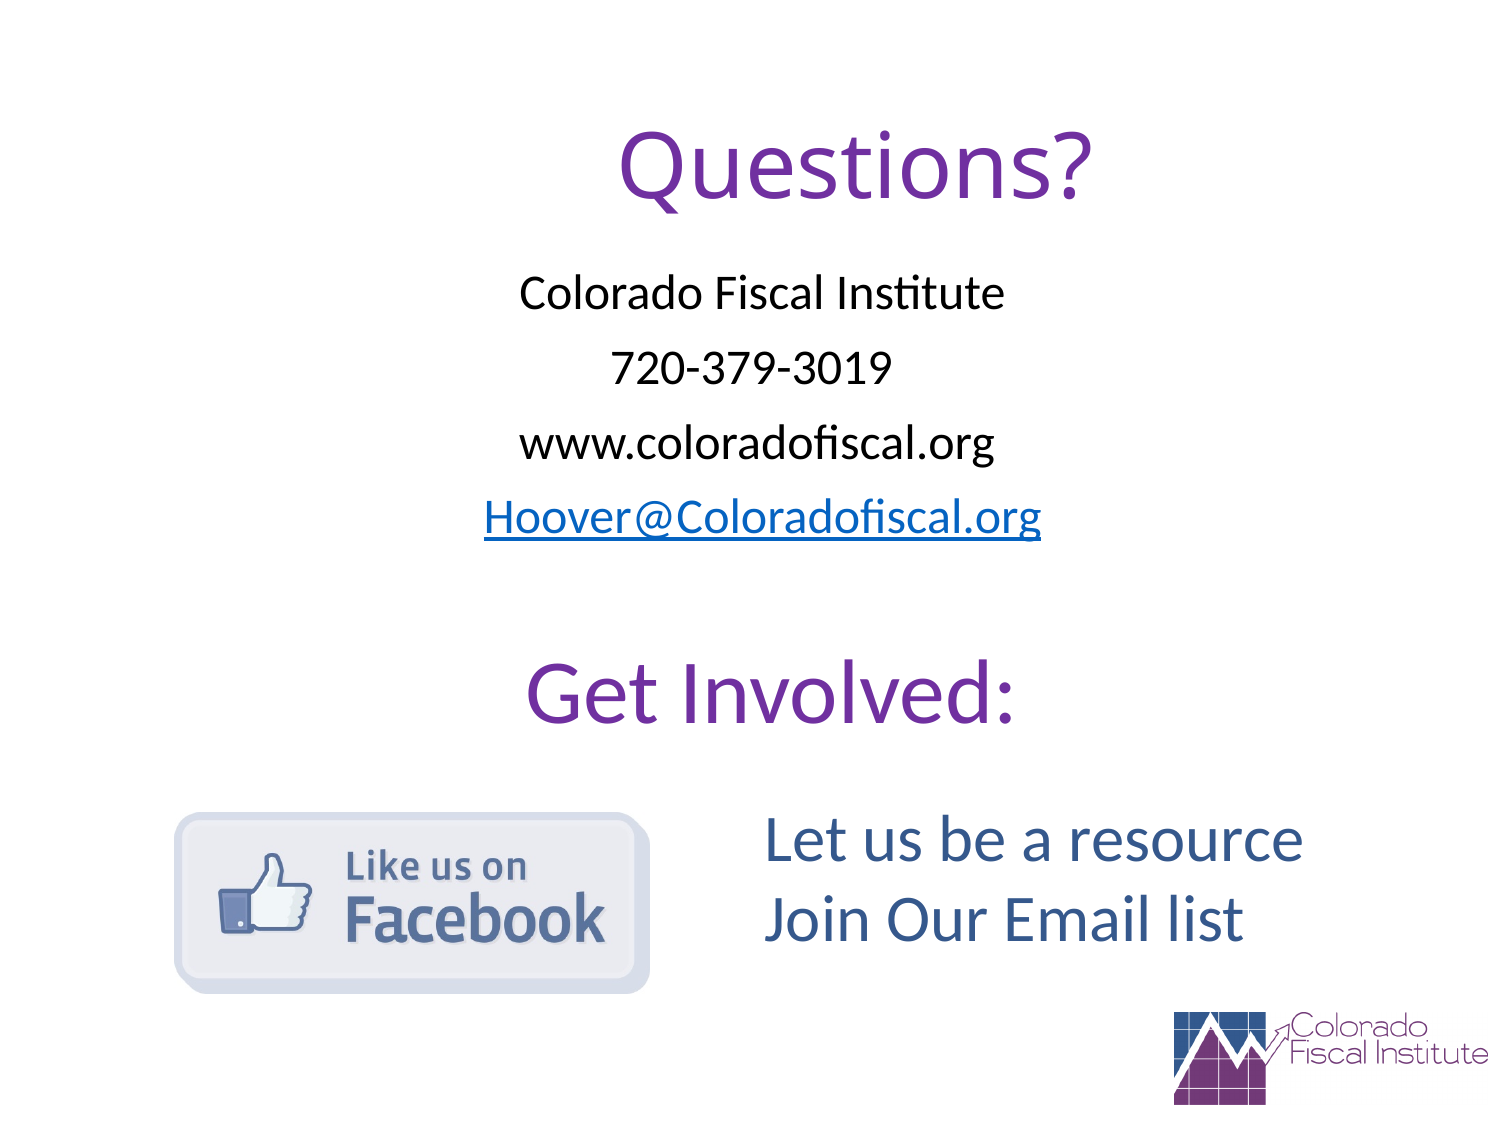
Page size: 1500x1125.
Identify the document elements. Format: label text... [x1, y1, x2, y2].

text_box Let us be a resource Join Our Email list [750, 787, 1450, 963]
picture [174, 812, 650, 994]
text_box Get Involved: [510, 624, 1173, 750]
list Colorado Fiscal Institute 720-379-3019 www.coloradofiscal.org Hoover@Coloradofiscal.org [87, 174, 1438, 918]
title Questions? [103, 59, 1397, 174]
picture [1174, 1012, 1488, 1105]
